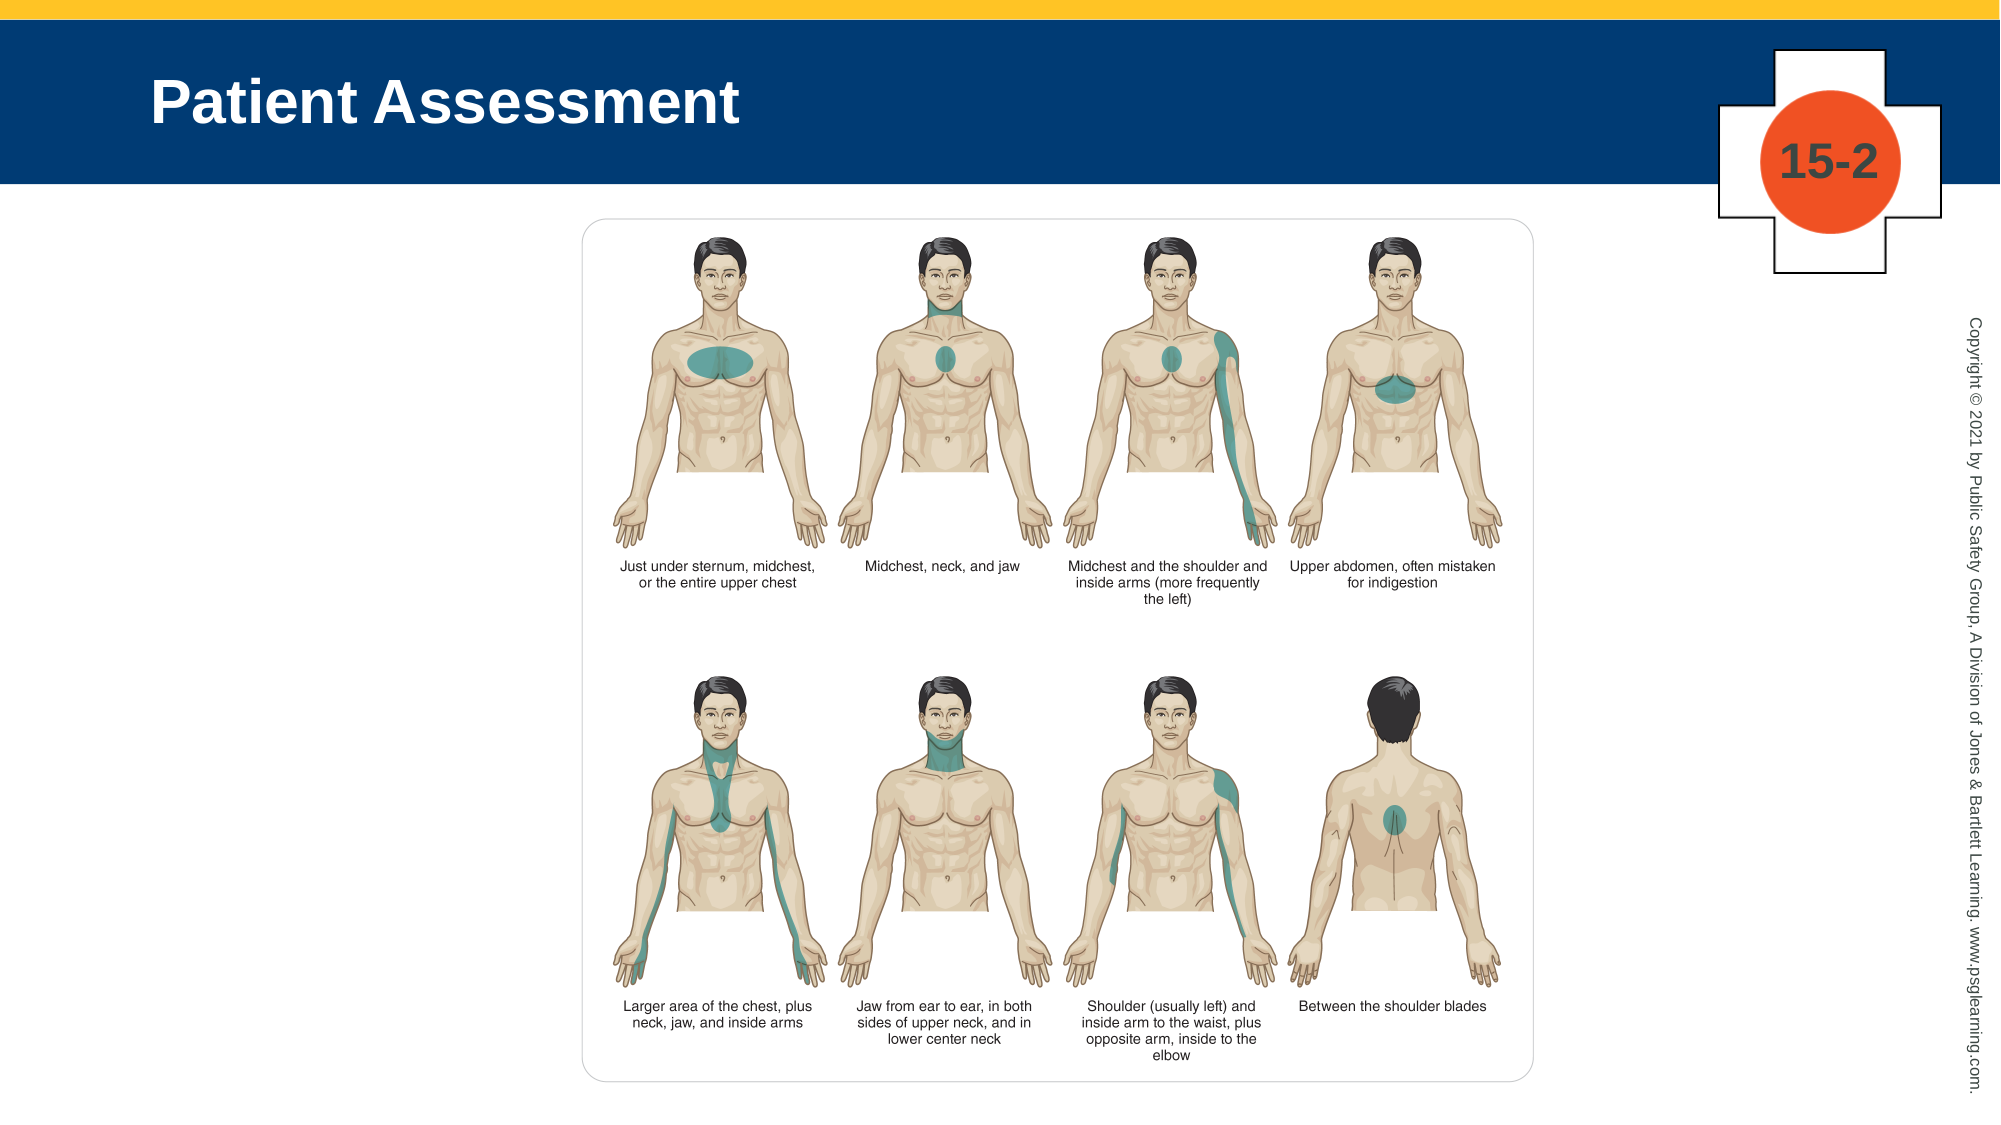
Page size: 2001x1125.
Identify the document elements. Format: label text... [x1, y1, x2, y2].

picture [1718, 49, 1942, 274]
title Patient Assessment [0, 19, 2000, 185]
picture [573, 212, 1540, 1091]
